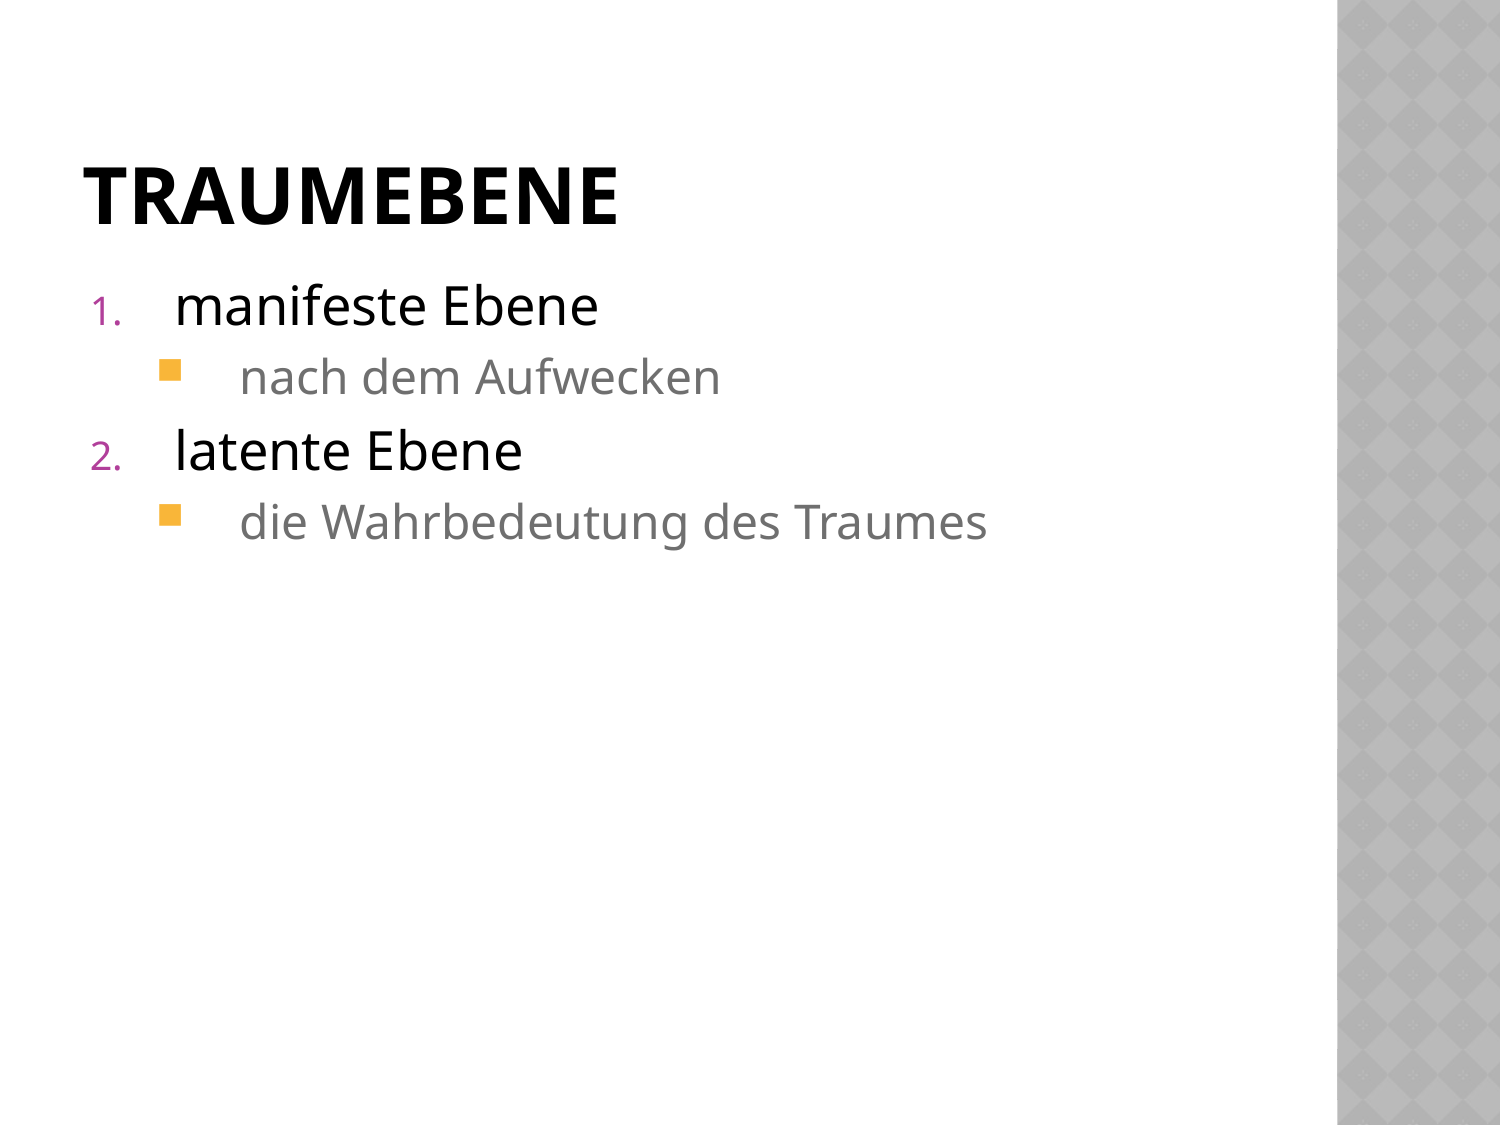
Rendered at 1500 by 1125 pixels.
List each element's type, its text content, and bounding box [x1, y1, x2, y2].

title Traumebene [75, 52, 1263, 240]
list manifeste Ebene nach dem Aufwecken latente Ebene die Wahrbedeutung des Traumes [75, 264, 1263, 1059]
